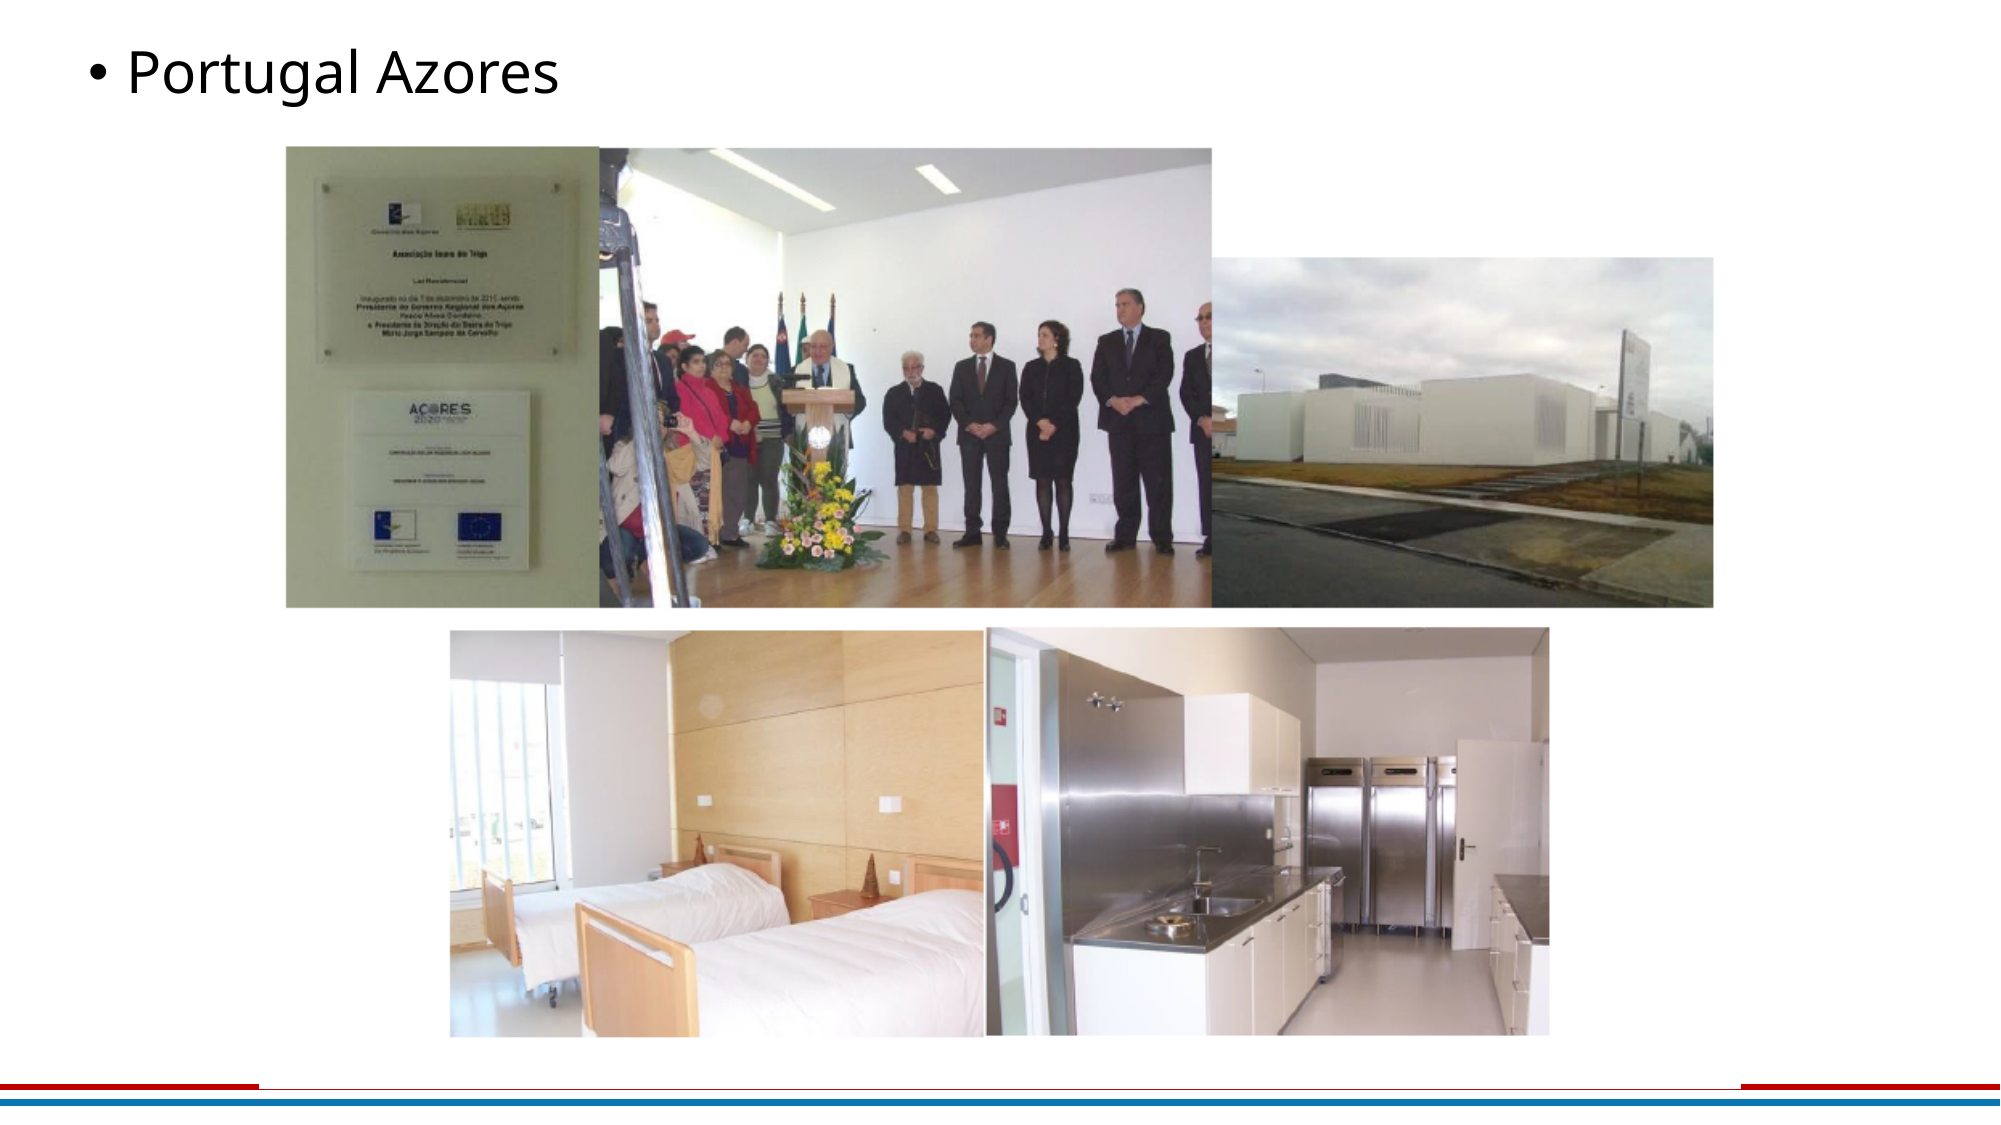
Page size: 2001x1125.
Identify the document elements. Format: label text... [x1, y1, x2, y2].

title Portugal Azores [73, 36, 1799, 119]
picture [259, 121, 1741, 1089]
